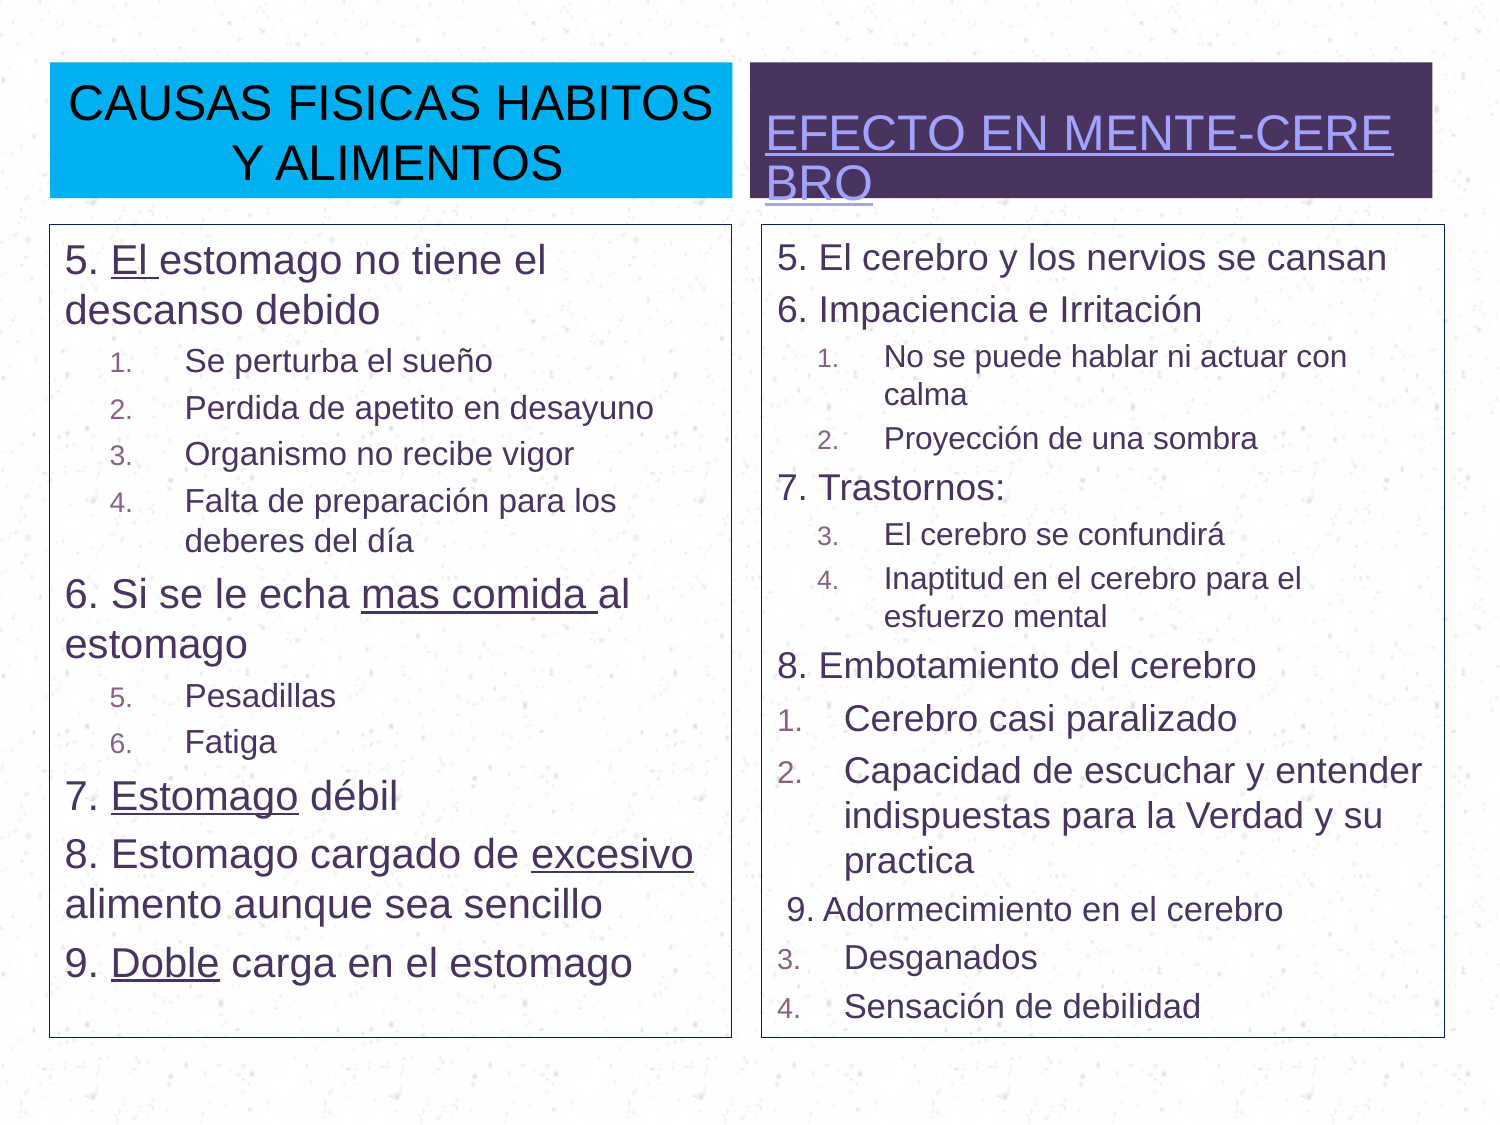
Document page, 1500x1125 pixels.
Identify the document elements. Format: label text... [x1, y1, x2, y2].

list 5. El estomago no tiene el descanso debido Se perturba el sueño Perdida de apetito en desayuno Organismo no recibe vigor Falta de preparación para los deberes del día 6. Si se le echa mas comida al estomago Pesadillas Fatiga 7. Estomago débil 8. Estomago cargado de excesivo alimento aunque sea sencillo 9. Doble carga en el estomago [49, 224, 732, 1038]
list CAUSAS FISICAS HABITOS Y ALIMENTOS [50, 62, 733, 199]
list 5. El cerebro y los nervios se cansan 6. Impaciencia e Irritación No se puede hablar ni actuar con calma Proyección de una sombra 7. Trastornos: El cerebro se confundirá Inaptitud en el cerebro para el esfuerzo mental 8. Embotamiento del cerebro Cerebro casi paralizado Capacidad de escuchar y entender indispuestas para la Verdad y su practica 9. Adormecimiento en el cerebro Desganados Sensación de debilidad [761, 224, 1445, 1038]
list EFECTO EN MENTE-CEREBRO [750, 62, 1433, 199]
